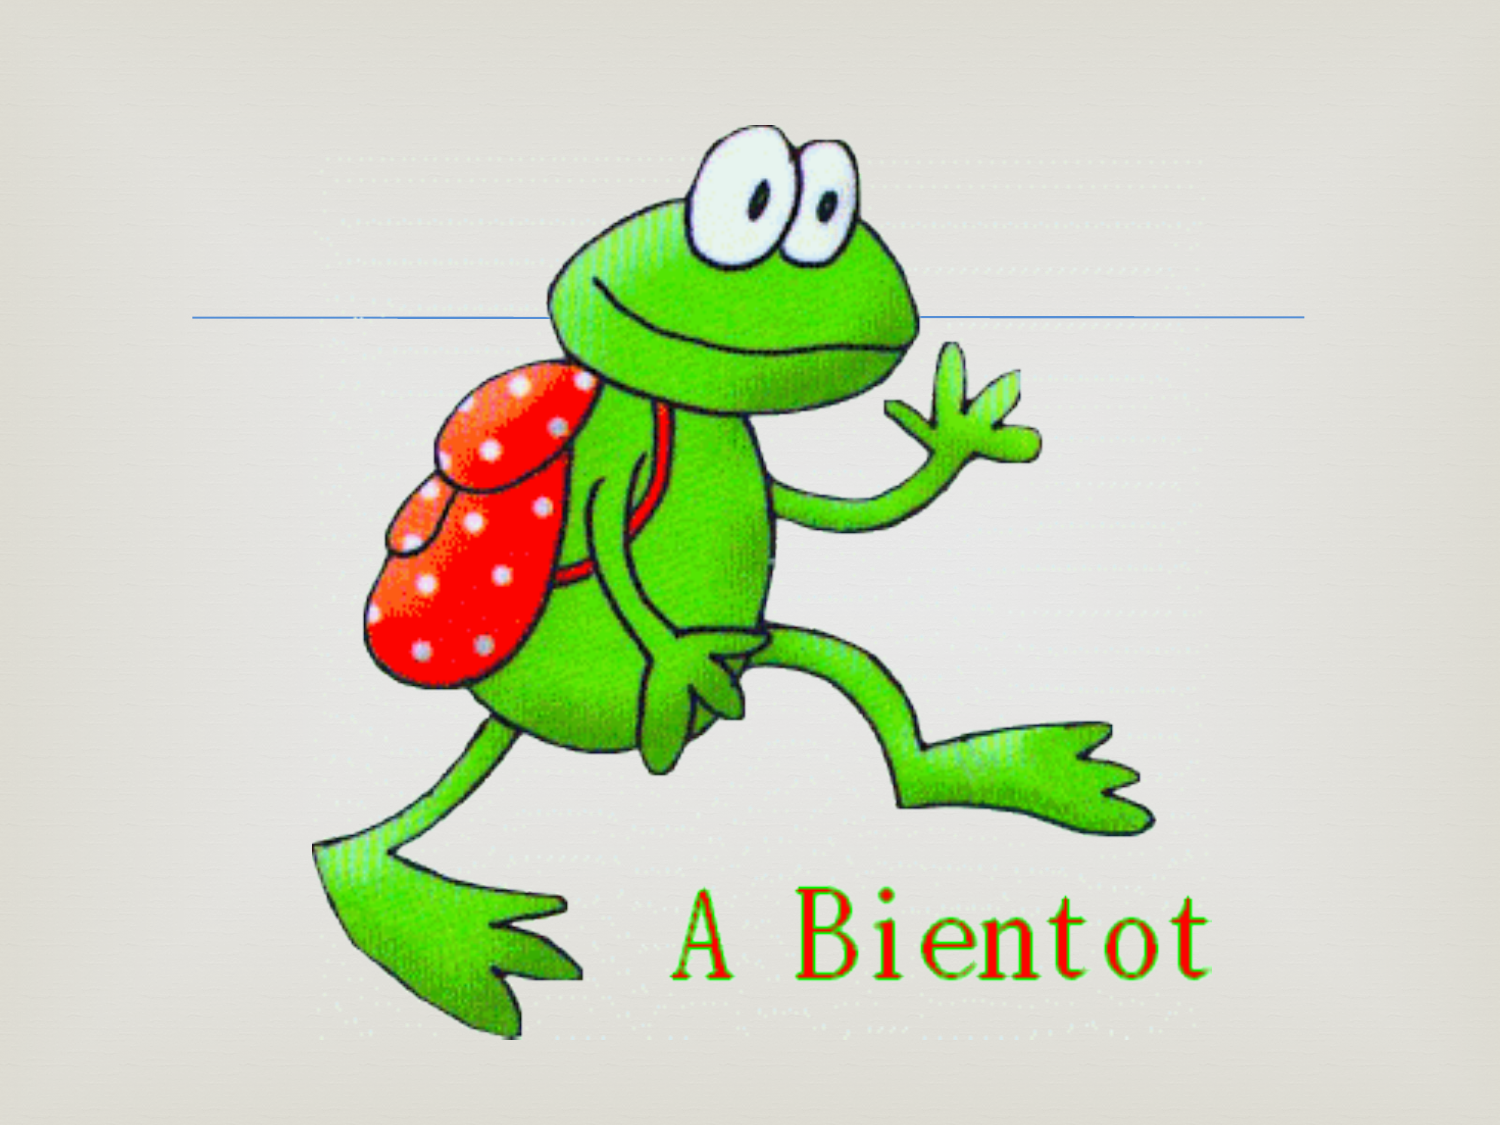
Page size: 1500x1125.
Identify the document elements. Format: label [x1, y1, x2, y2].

picture [312, 124, 1213, 1041]
